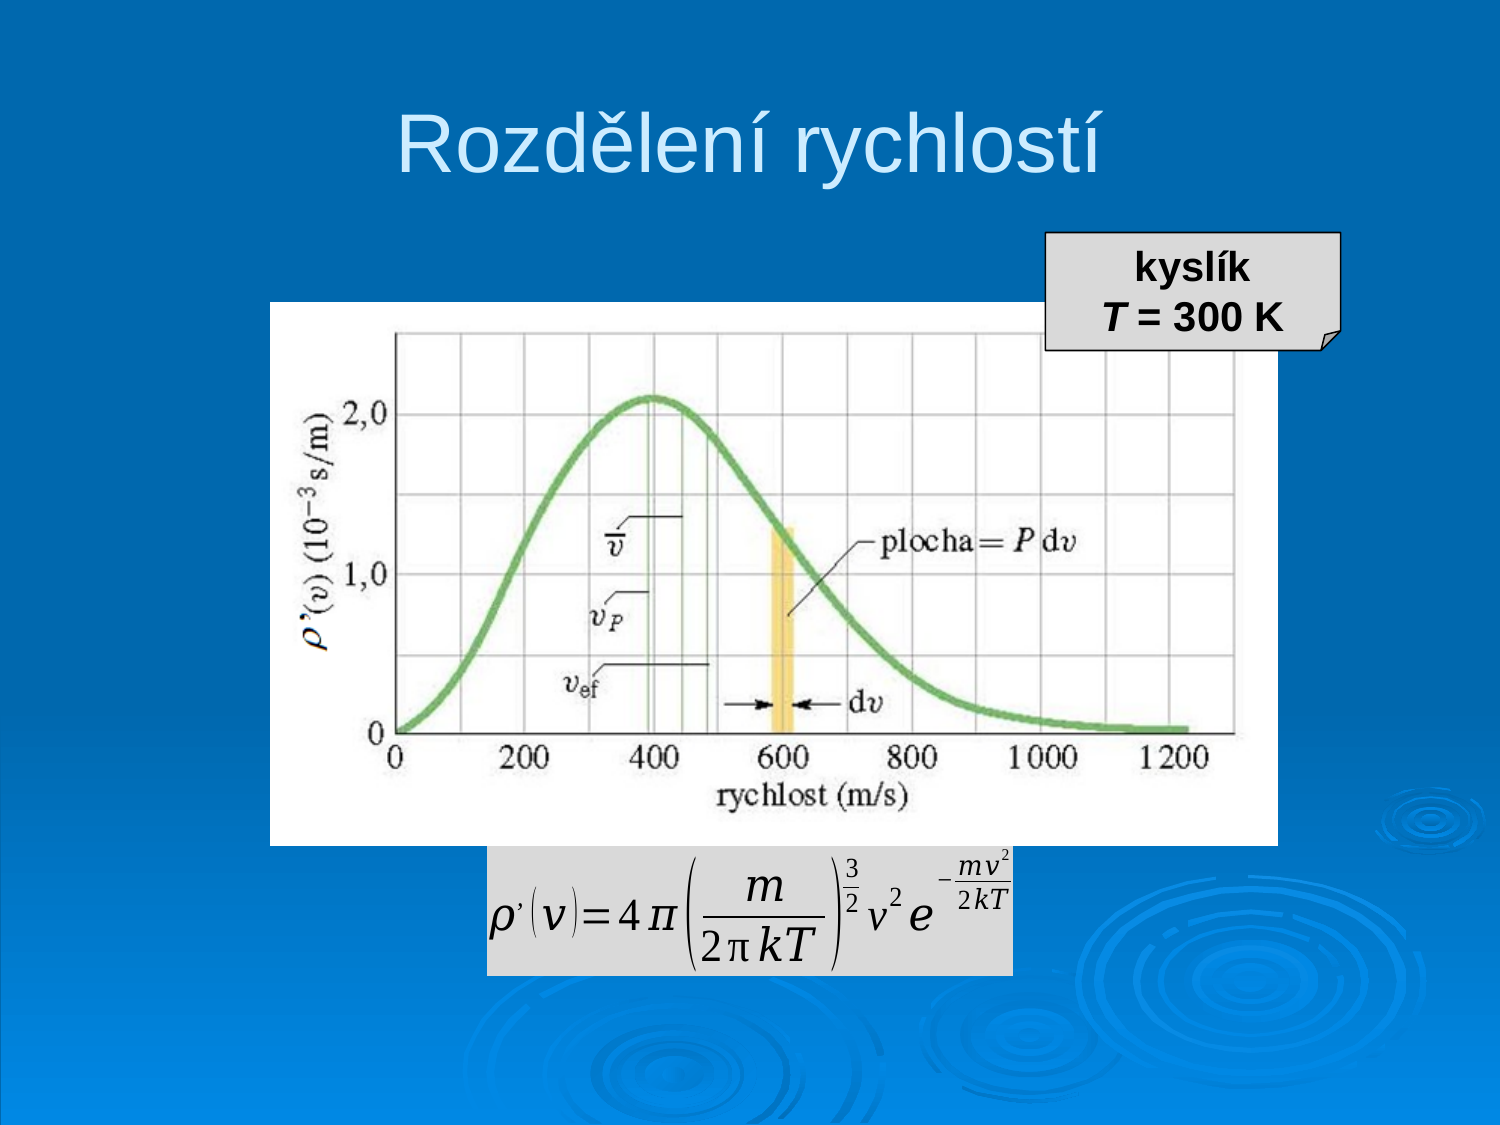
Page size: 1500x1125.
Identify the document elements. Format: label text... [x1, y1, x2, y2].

text_box kyslík T = 300 K [1045, 232, 1341, 351]
title Rozdělení rychlostí [74, 45, 1426, 233]
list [270, 302, 1279, 847]
